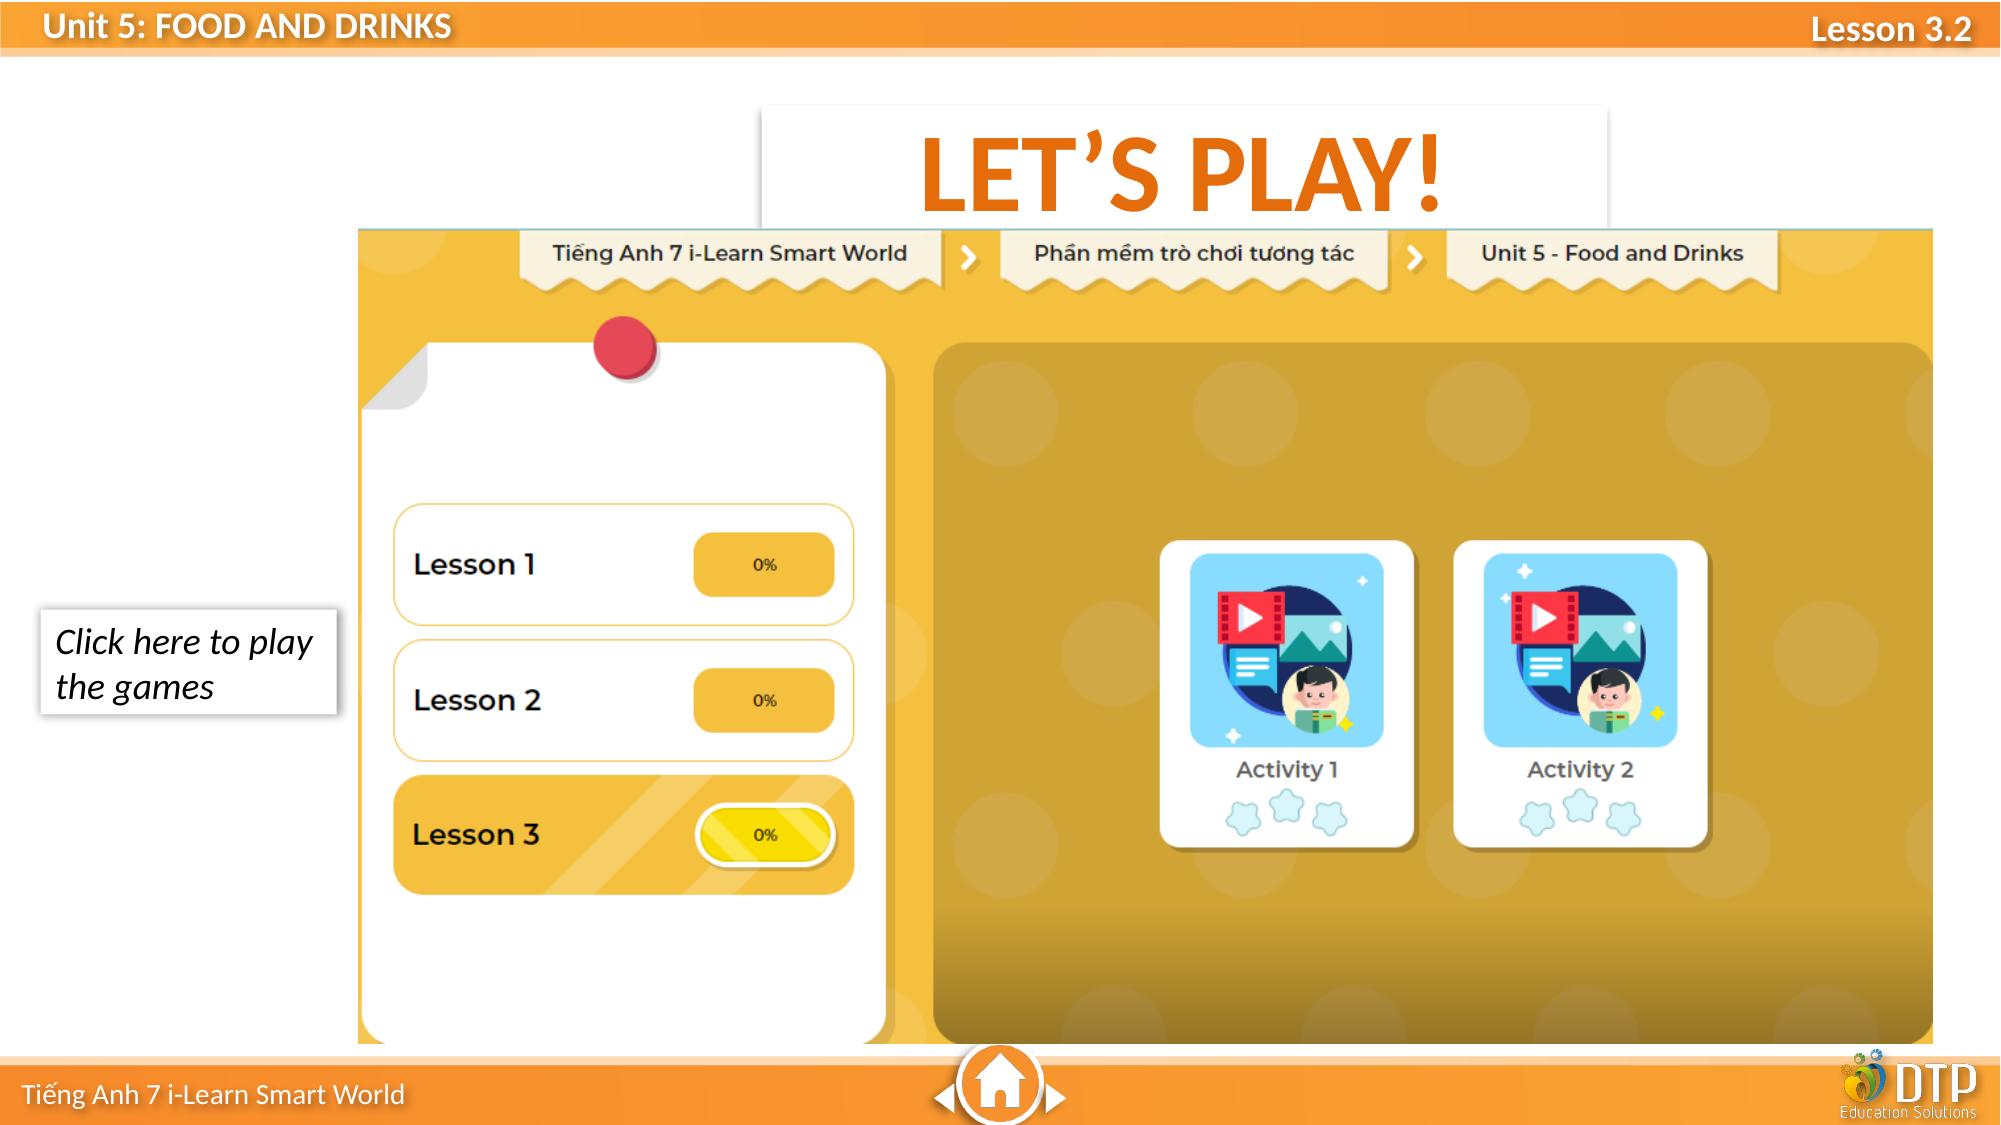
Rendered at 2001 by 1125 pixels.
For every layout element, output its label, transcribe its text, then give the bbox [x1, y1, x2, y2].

text_box LET’S PLAY! [761, 105, 1608, 226]
text_box Click here to play the games [40, 609, 337, 715]
picture [0, 2, 2001, 1125]
